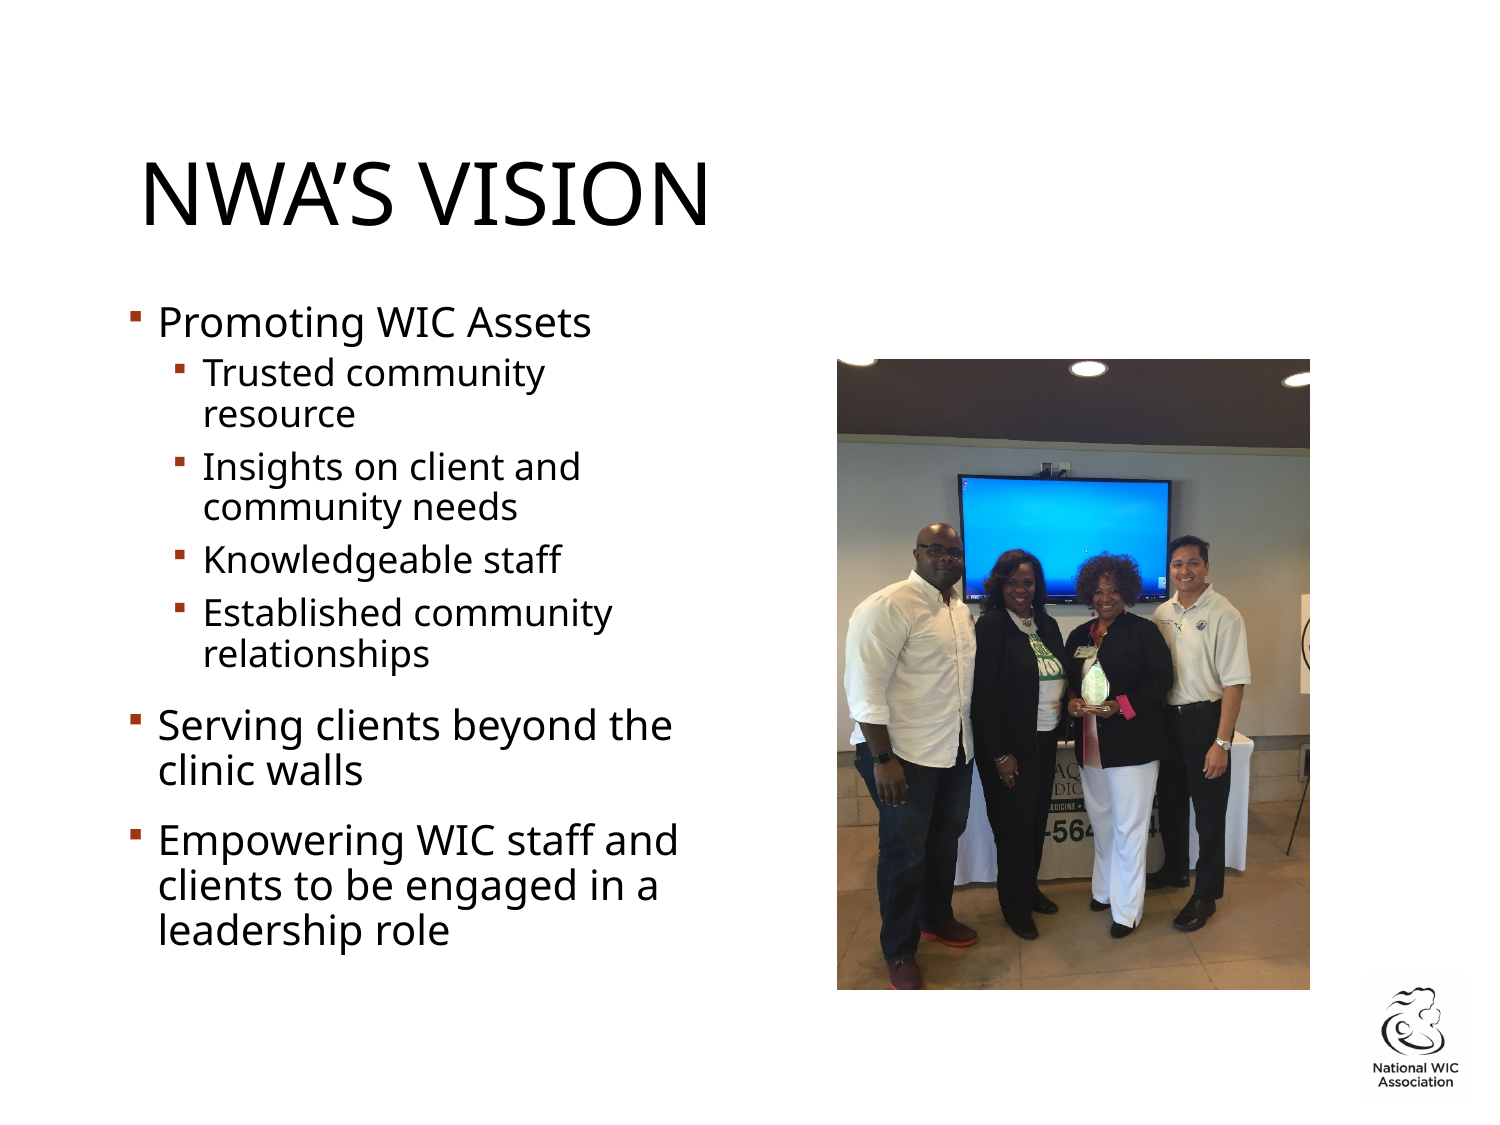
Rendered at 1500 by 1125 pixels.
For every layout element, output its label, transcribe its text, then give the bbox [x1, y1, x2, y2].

list Promoting WIC Assets Trusted community resource Insights on client and community needs Knowledgeable staff Established community relationships Serving clients beyond the clinic walls Empowering WIC staff and clients to be engaged in a leadership role [112, 293, 713, 947]
picture [1362, 974, 1470, 1100]
title NWA’s Vision [123, 99, 1358, 294]
picture [837, 359, 1310, 990]
